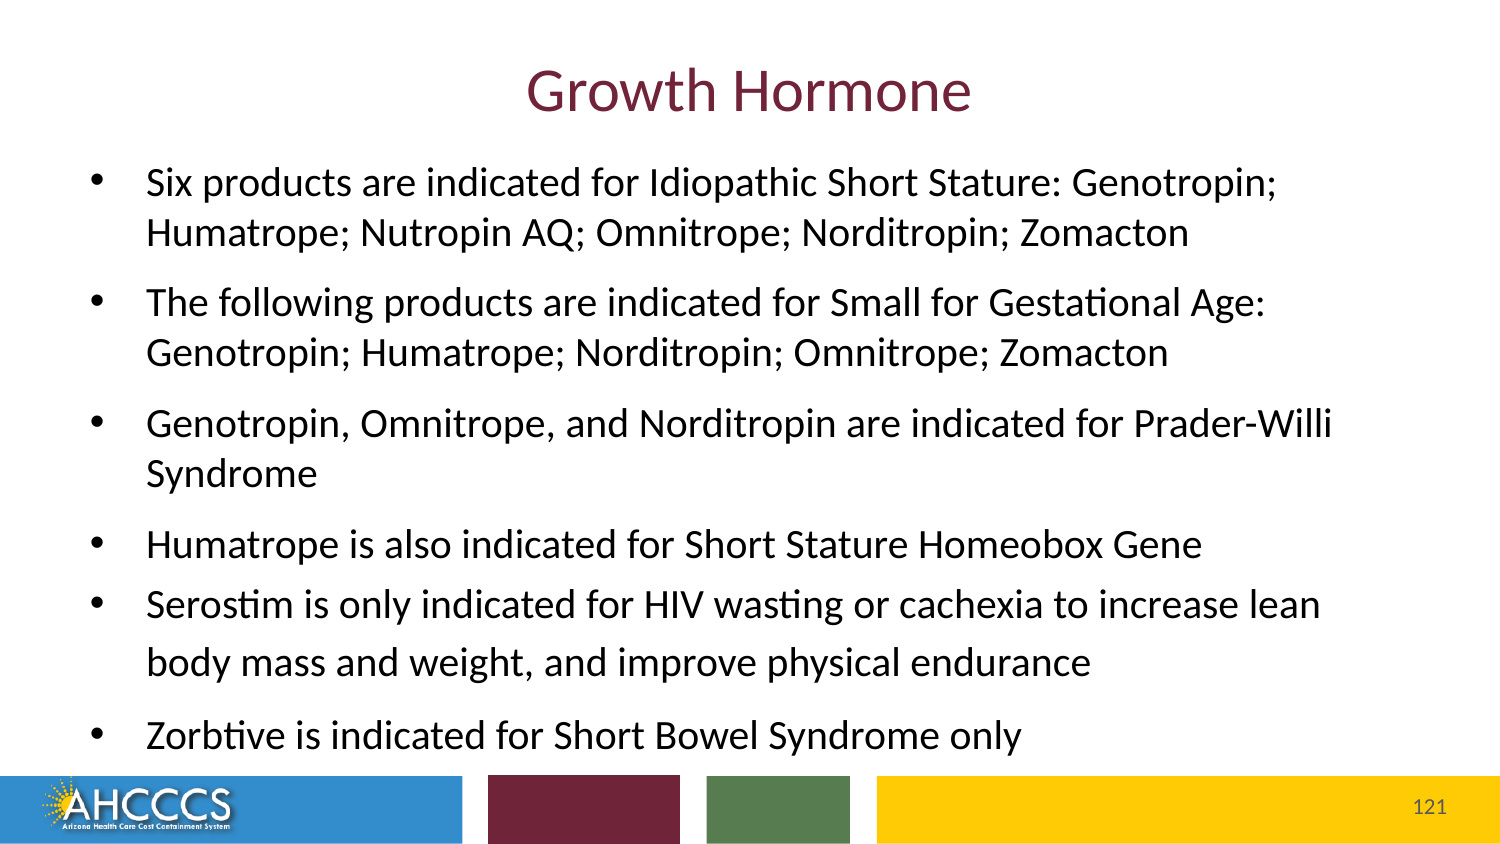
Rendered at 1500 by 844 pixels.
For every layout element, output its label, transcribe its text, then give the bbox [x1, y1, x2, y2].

list Six products are indicated for Idiopathic Short Stature: Genotropin; Humatrope; Nutropin AQ; Omnitrope; Norditropin; Zomacton The following products are indicated for Small for Gestational Age: Genotropin; Humatrope; Norditropin; Omnitrope; Zomacton Genotropin, Omnitrope, and Norditropin are indicated for Prader-Willi Syndrome Humatrope is also indicated for Short Stature Homeobox Gene Serostim is only indicated for HIV wasting or cachexia to increase lean body mass and weight, and improve physical endurance Zorbtive is indicated for Short Bowel Syndrome only [75, 146, 1425, 760]
title Growth Hormone [75, 22, 1425, 146]
picture [42, 776, 230, 830]
